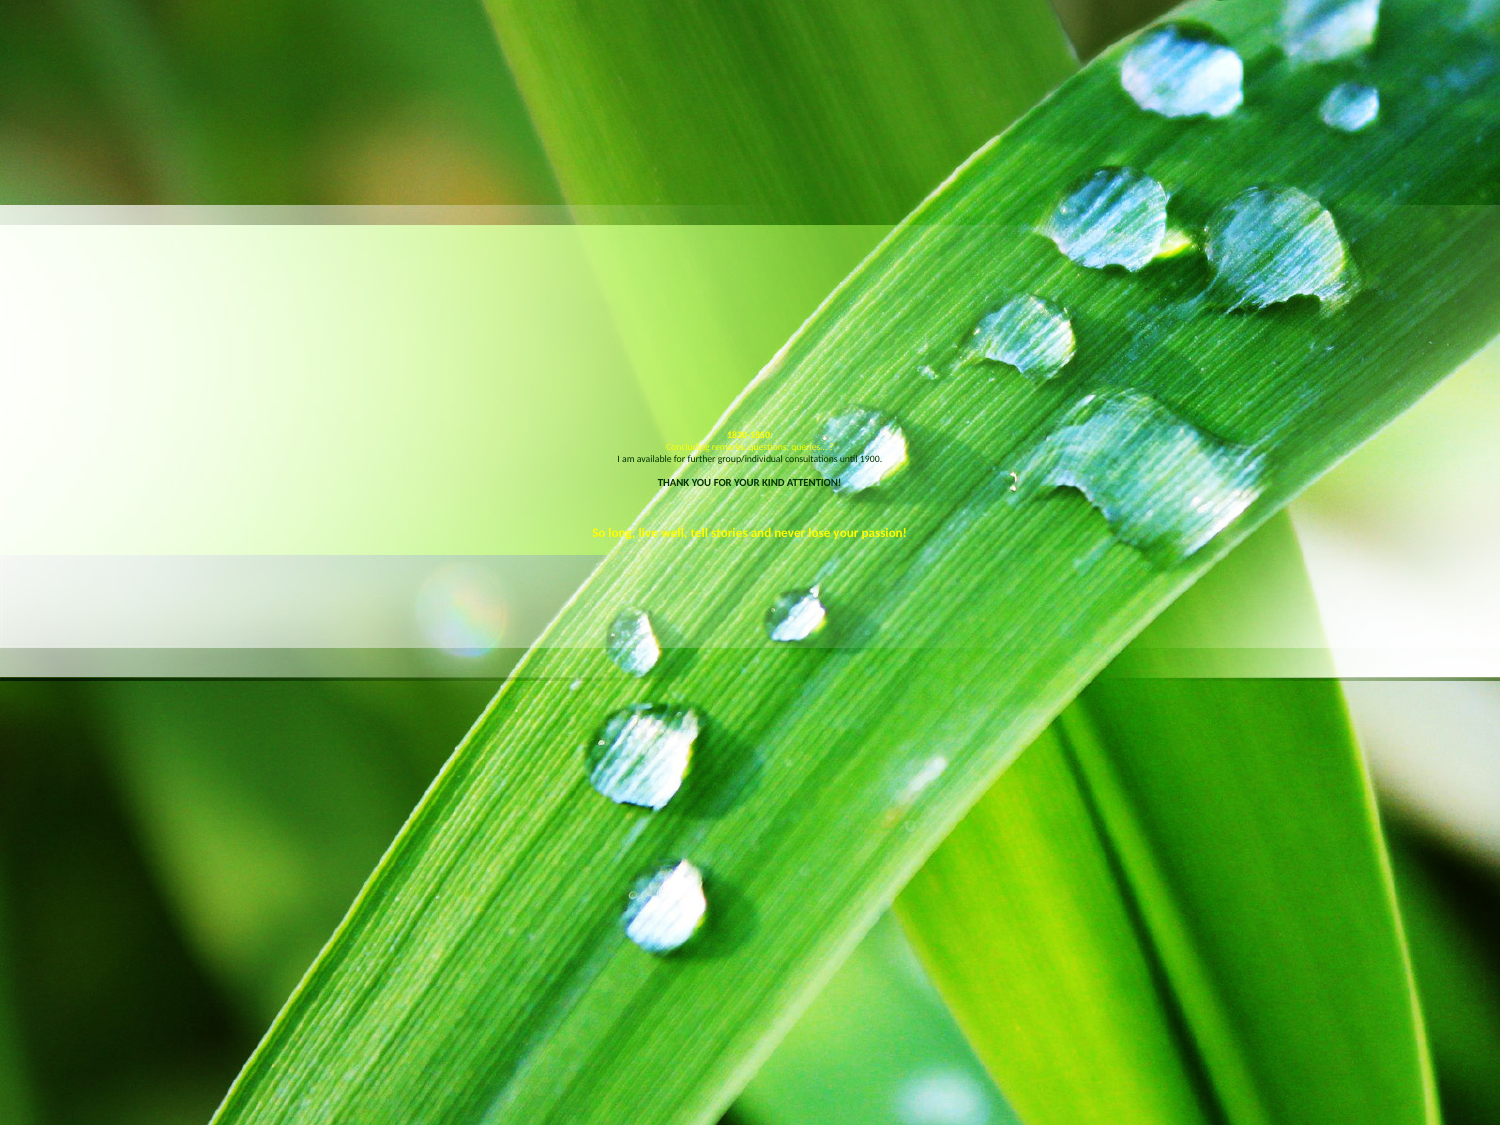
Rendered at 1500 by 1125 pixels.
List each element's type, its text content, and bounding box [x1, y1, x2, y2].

subtitle [73, 261, 1427, 363]
picture [0, 0, 1500, 1125]
title 1830-1850: Concluding remarks, questions, queries… ? I am available for further group/individual consultations until 1900. THANK YOU FOR YOUR KIND ATTENTION! So long, live well, tell stories and never lose your passion! [73, 363, 1427, 588]
